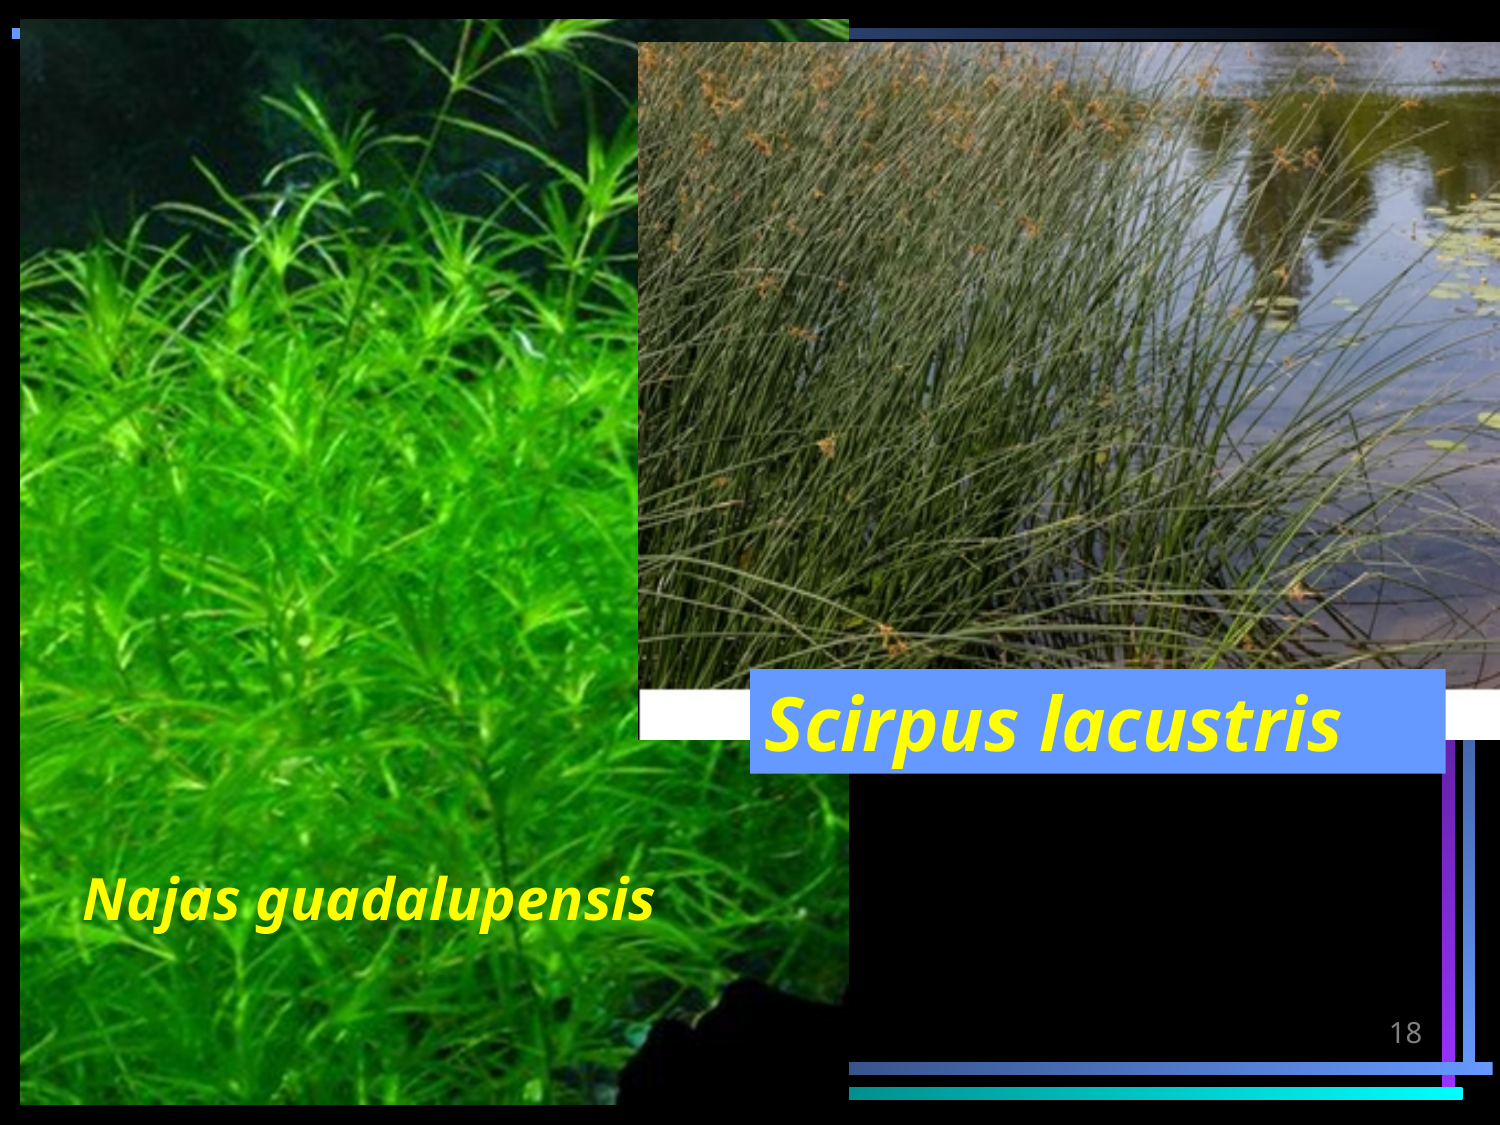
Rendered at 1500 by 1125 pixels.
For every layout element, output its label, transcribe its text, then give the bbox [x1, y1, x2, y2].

slide_number 18 [1124, 986, 1438, 1062]
text_box Scirpus lacustris [854, 749, 1446, 774]
picture [20, 18, 1500, 1105]
